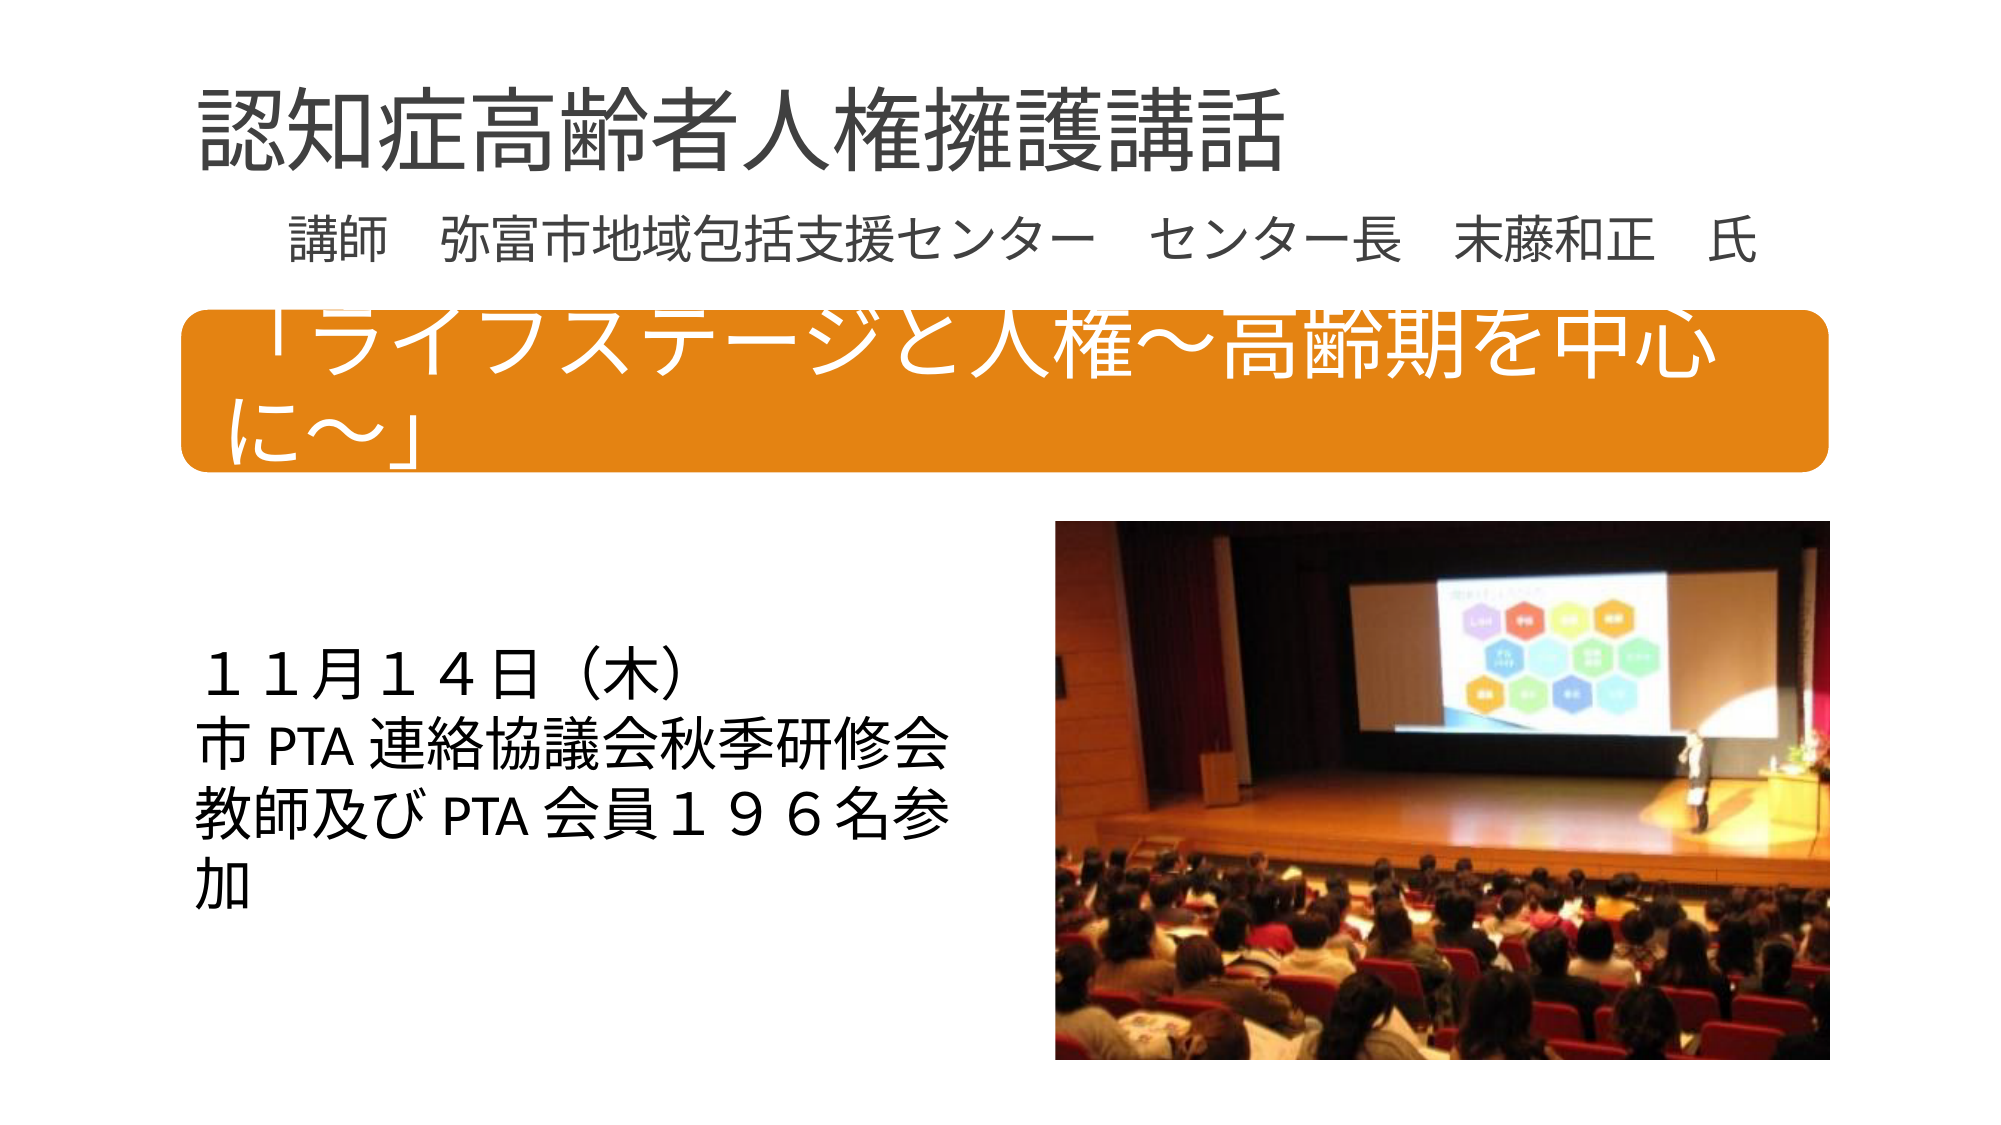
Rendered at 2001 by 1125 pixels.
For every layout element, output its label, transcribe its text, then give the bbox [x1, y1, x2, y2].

text_box １１月１４日（木） 市PTA連絡協議会秋季研修会 教師及びPTA会員１９６名参加 [180, 629, 974, 925]
picture [1054, 520, 1831, 1061]
title 認知症高齢者人権擁護講話 講師 弥富市地域包括支援センター センター長 末藤和正 氏 [180, 47, 1830, 285]
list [179, 302, 1831, 480]
